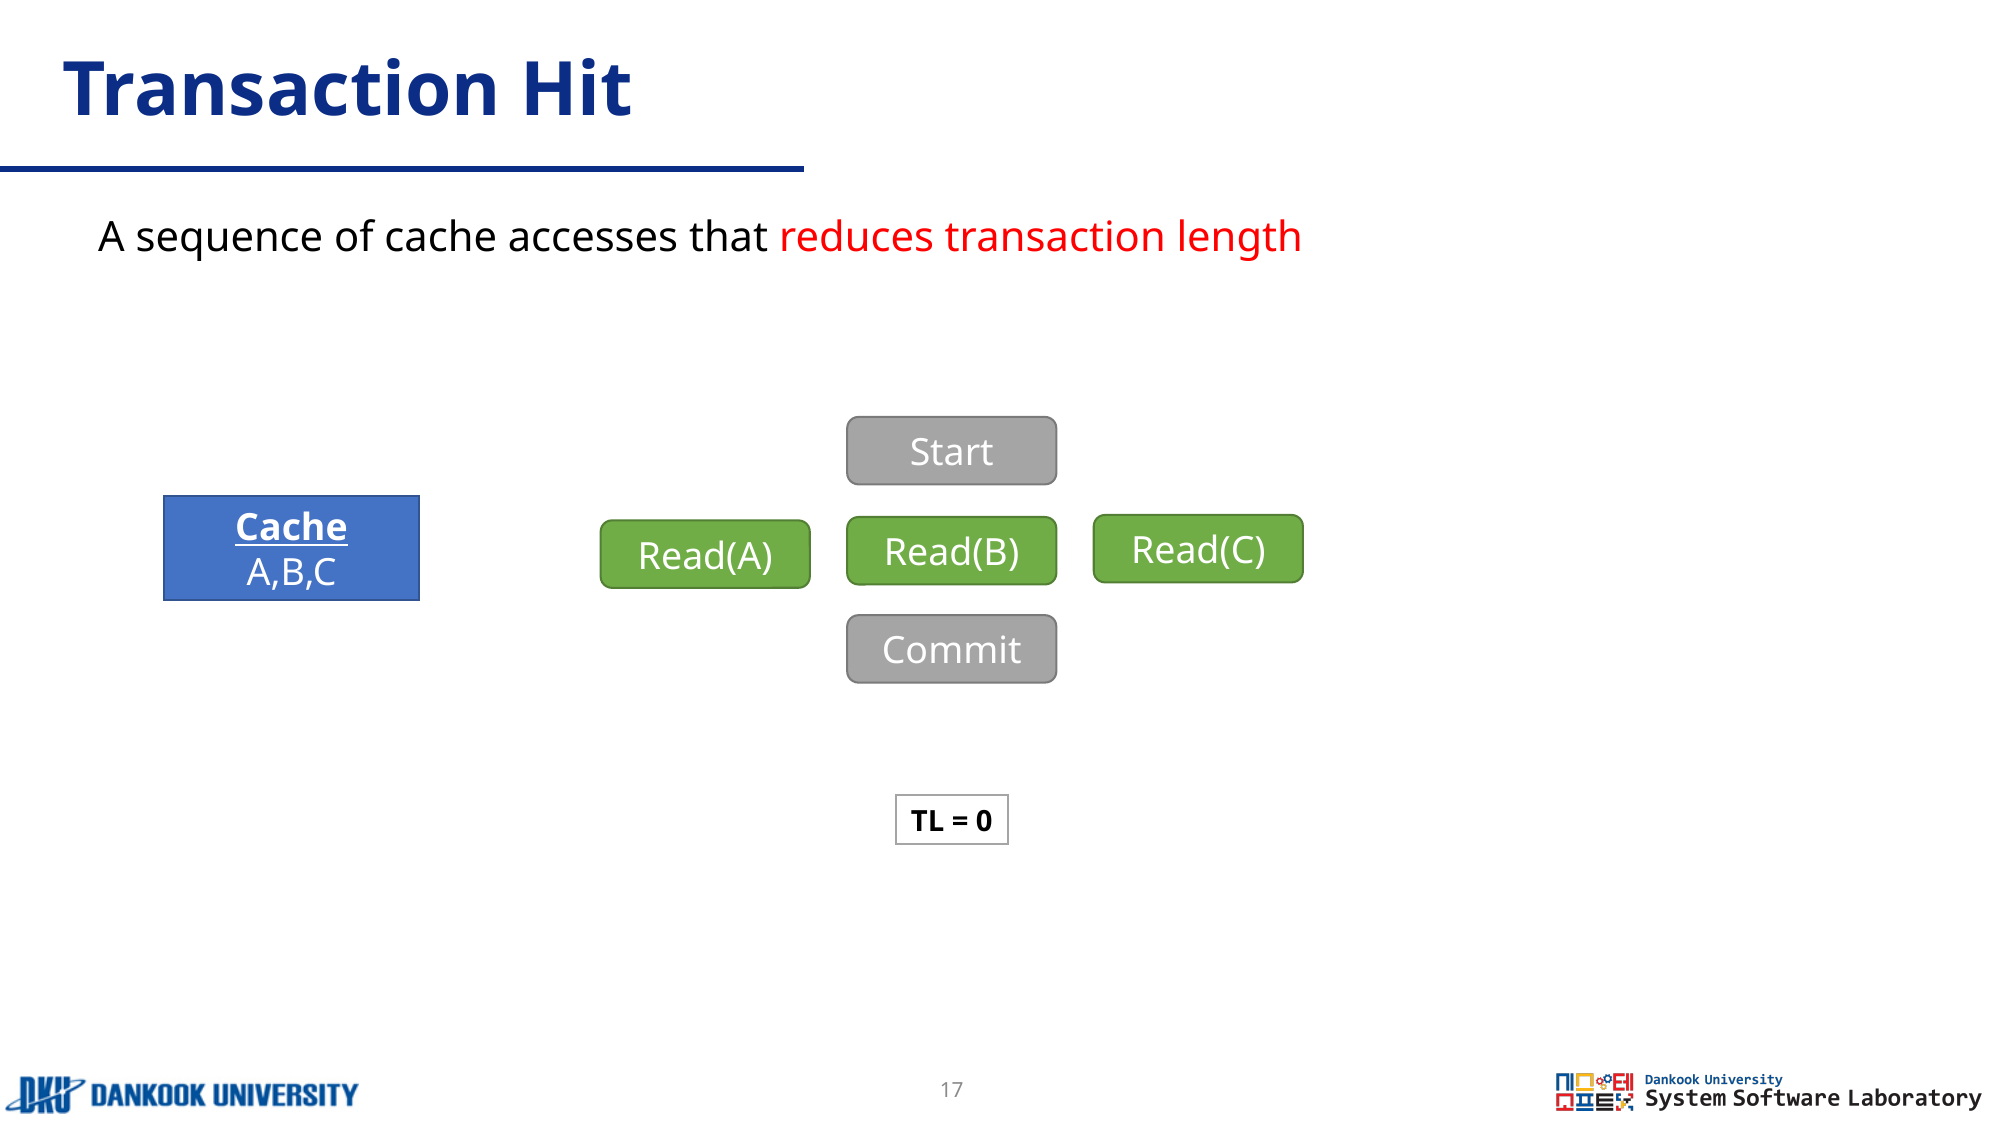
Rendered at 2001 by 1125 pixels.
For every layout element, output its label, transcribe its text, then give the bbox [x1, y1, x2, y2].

text_box TL = 0 [895, 794, 1009, 845]
slide_number 17 [726, 1067, 1177, 1116]
text_box Read(C) [1092, 513, 1304, 584]
picture [5, 1076, 359, 1114]
text_box Commit [846, 614, 1058, 684]
text_box Read(B) [846, 515, 1058, 586]
list A sequence of cache accesses that reduces transaction length [83, 201, 1905, 269]
text_box Start [846, 415, 1058, 486]
title Transaction Hit [47, 36, 1423, 148]
text_box Cache A,B,C [163, 495, 420, 601]
text_box Read(A) [599, 519, 811, 589]
picture [1548, 1064, 2001, 1125]
